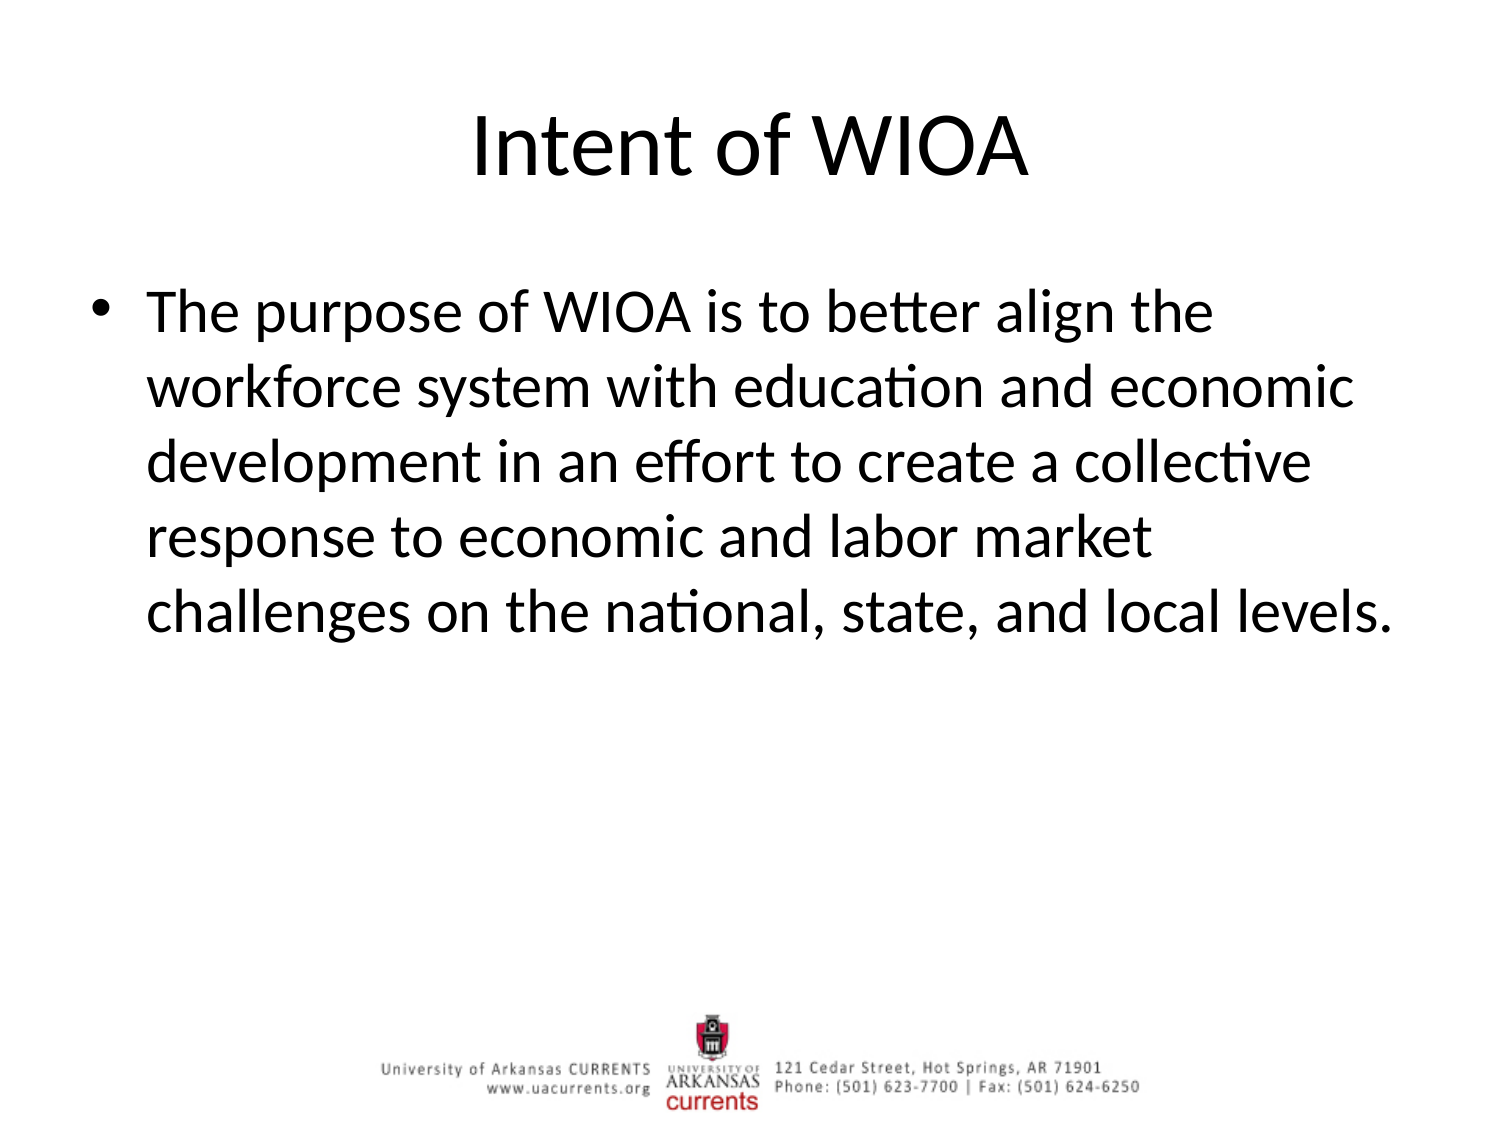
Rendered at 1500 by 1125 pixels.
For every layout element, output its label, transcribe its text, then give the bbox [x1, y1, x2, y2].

picture [375, 1012, 1147, 1113]
title Intent of WIOA [75, 45, 1425, 233]
list The purpose of WIOA is to better align the workforce system with education and economic development in an effort to create a collective response to economic and labor market challenges on the national, state, and local levels. [75, 262, 1425, 1005]
